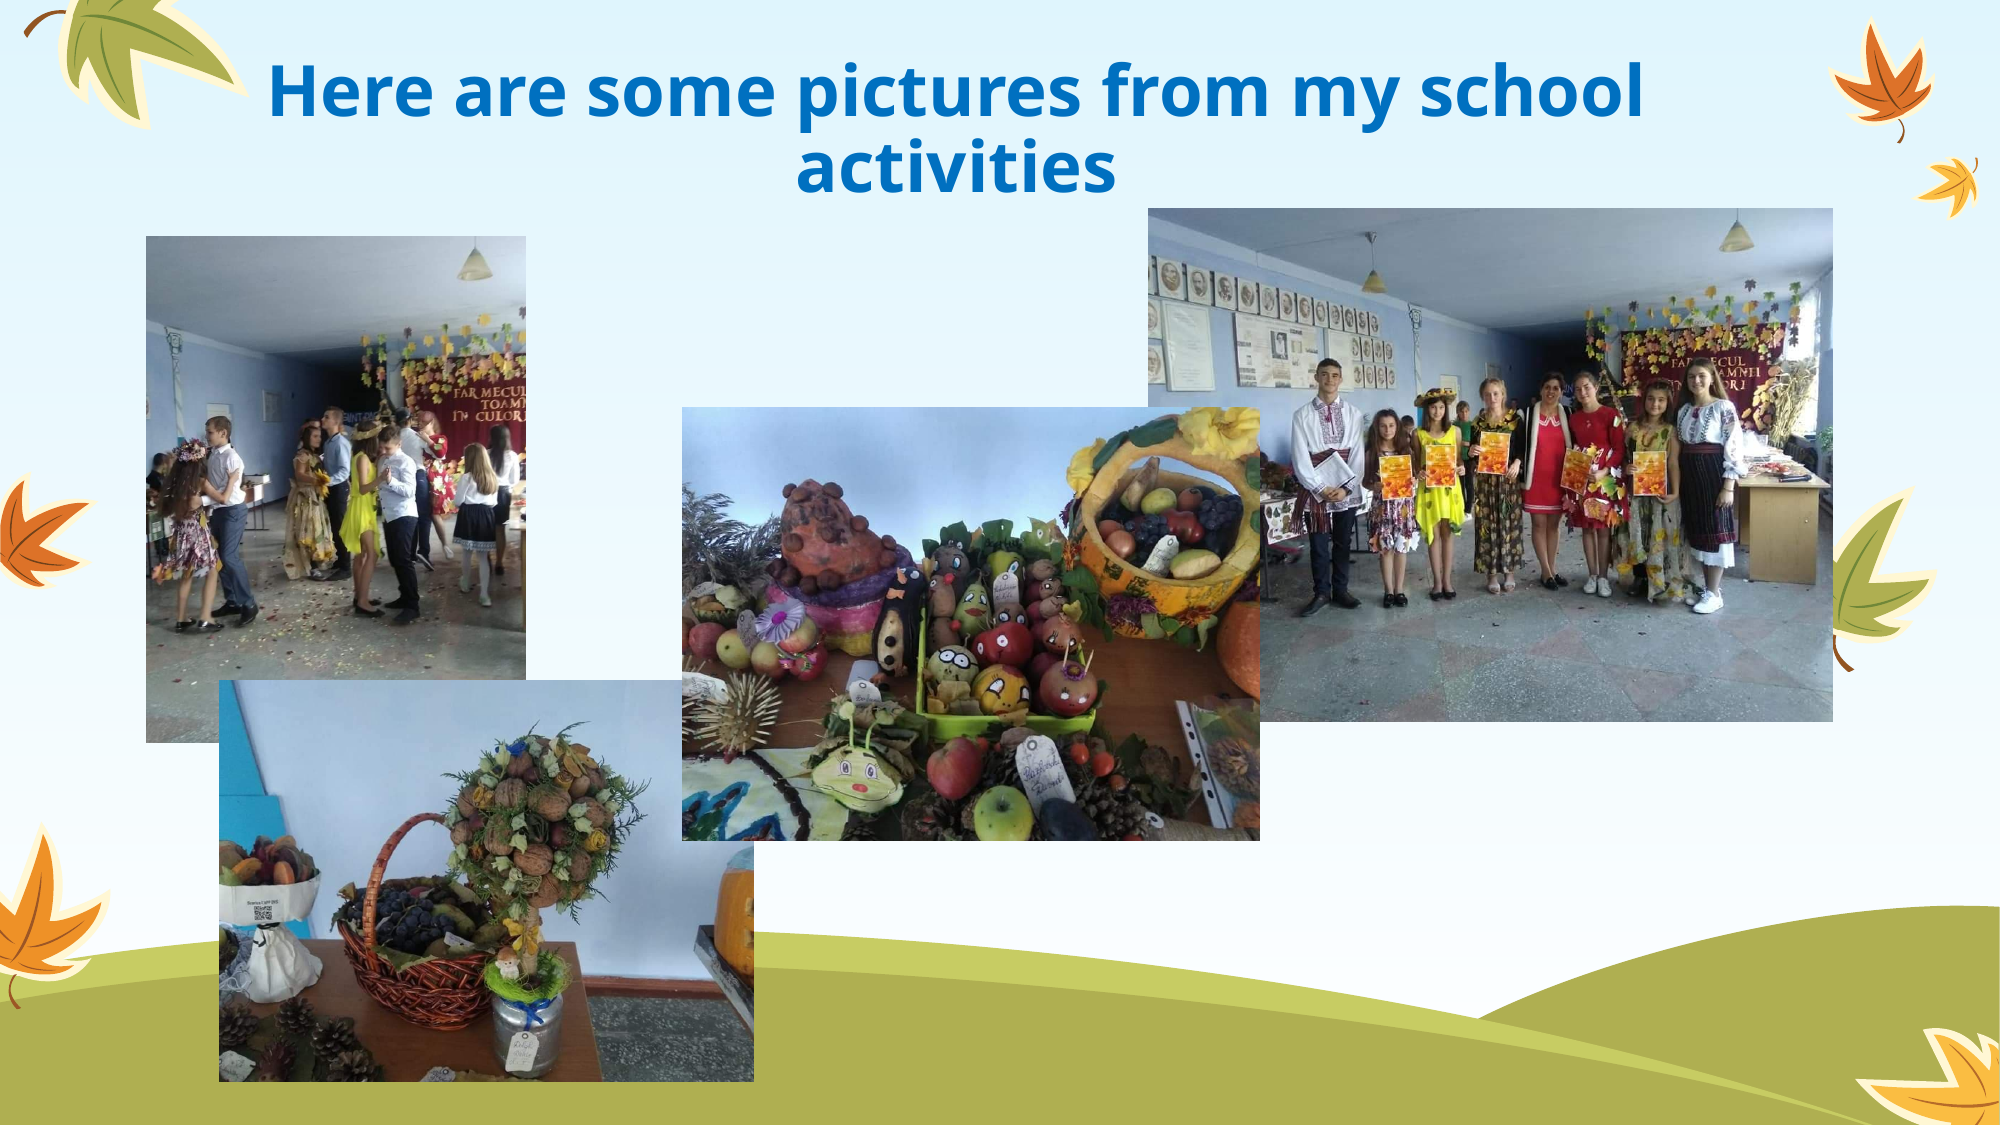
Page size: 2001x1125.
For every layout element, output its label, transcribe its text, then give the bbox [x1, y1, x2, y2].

title Here are some pictures from my school activities [165, 12, 1749, 216]
picture [146, 208, 1833, 1082]
